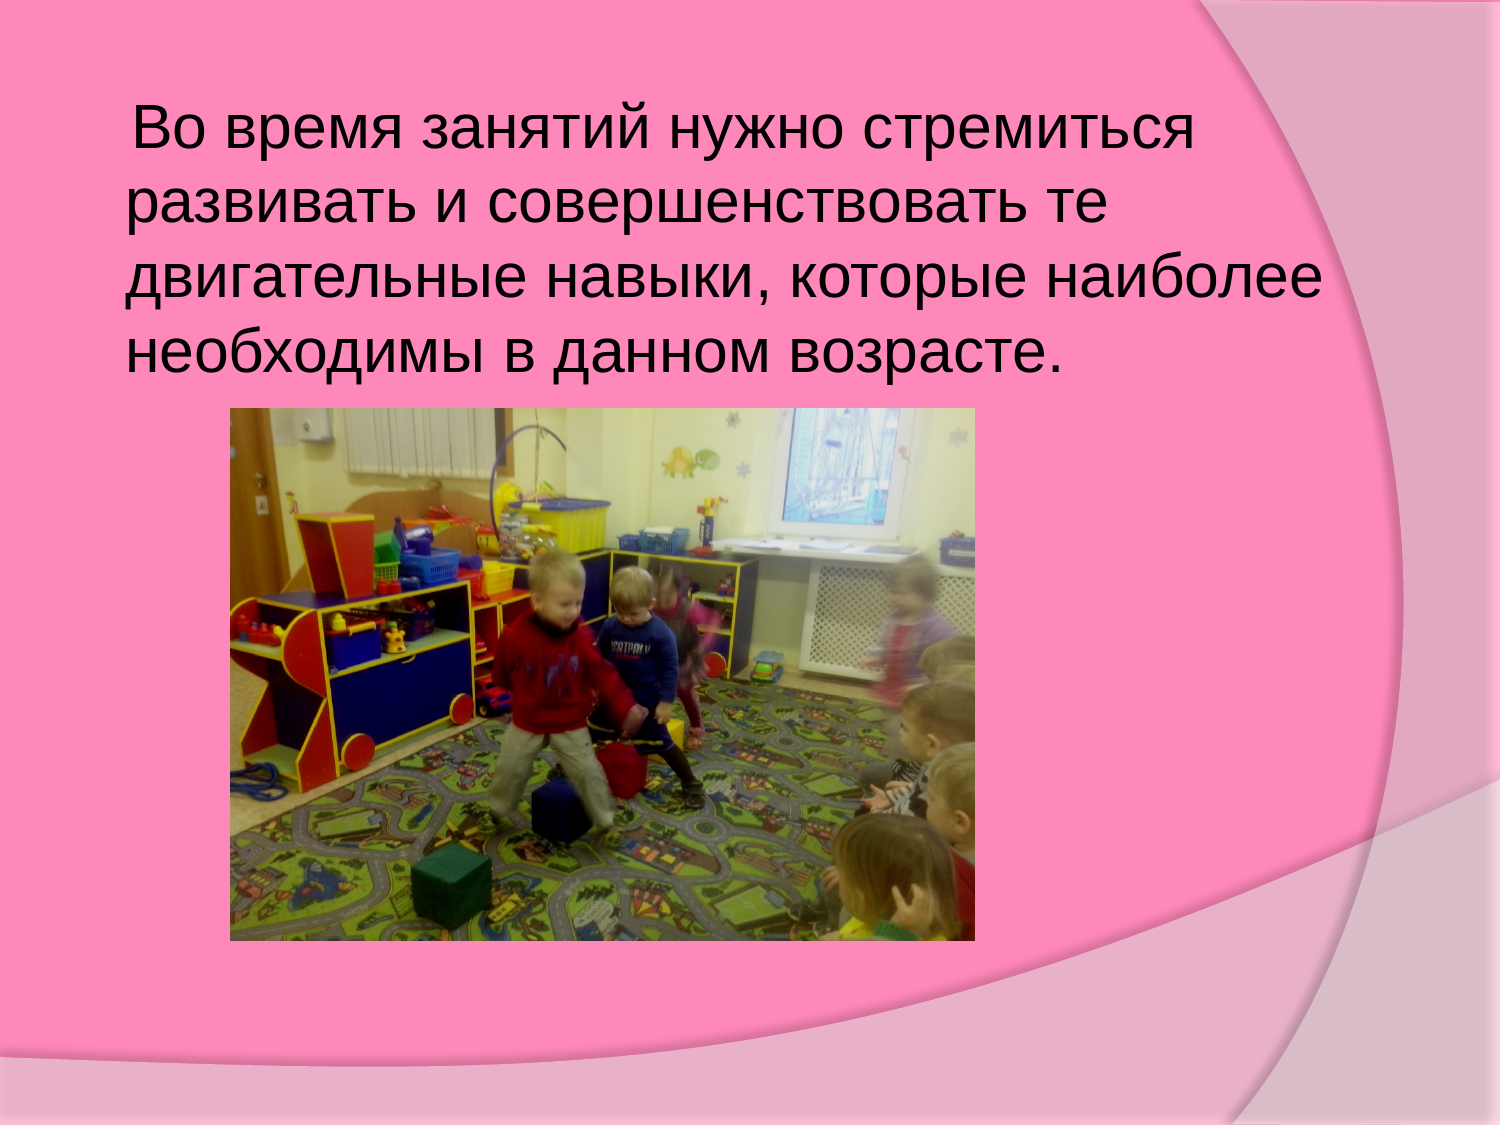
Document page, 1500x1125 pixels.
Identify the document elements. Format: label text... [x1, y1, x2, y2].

list Во время занятий нужно стремиться развивать и совершенствовать те двигательные навыки, которые наиболее необходимы в данном возрасте. [41, 78, 1436, 1005]
picture [229, 408, 975, 941]
